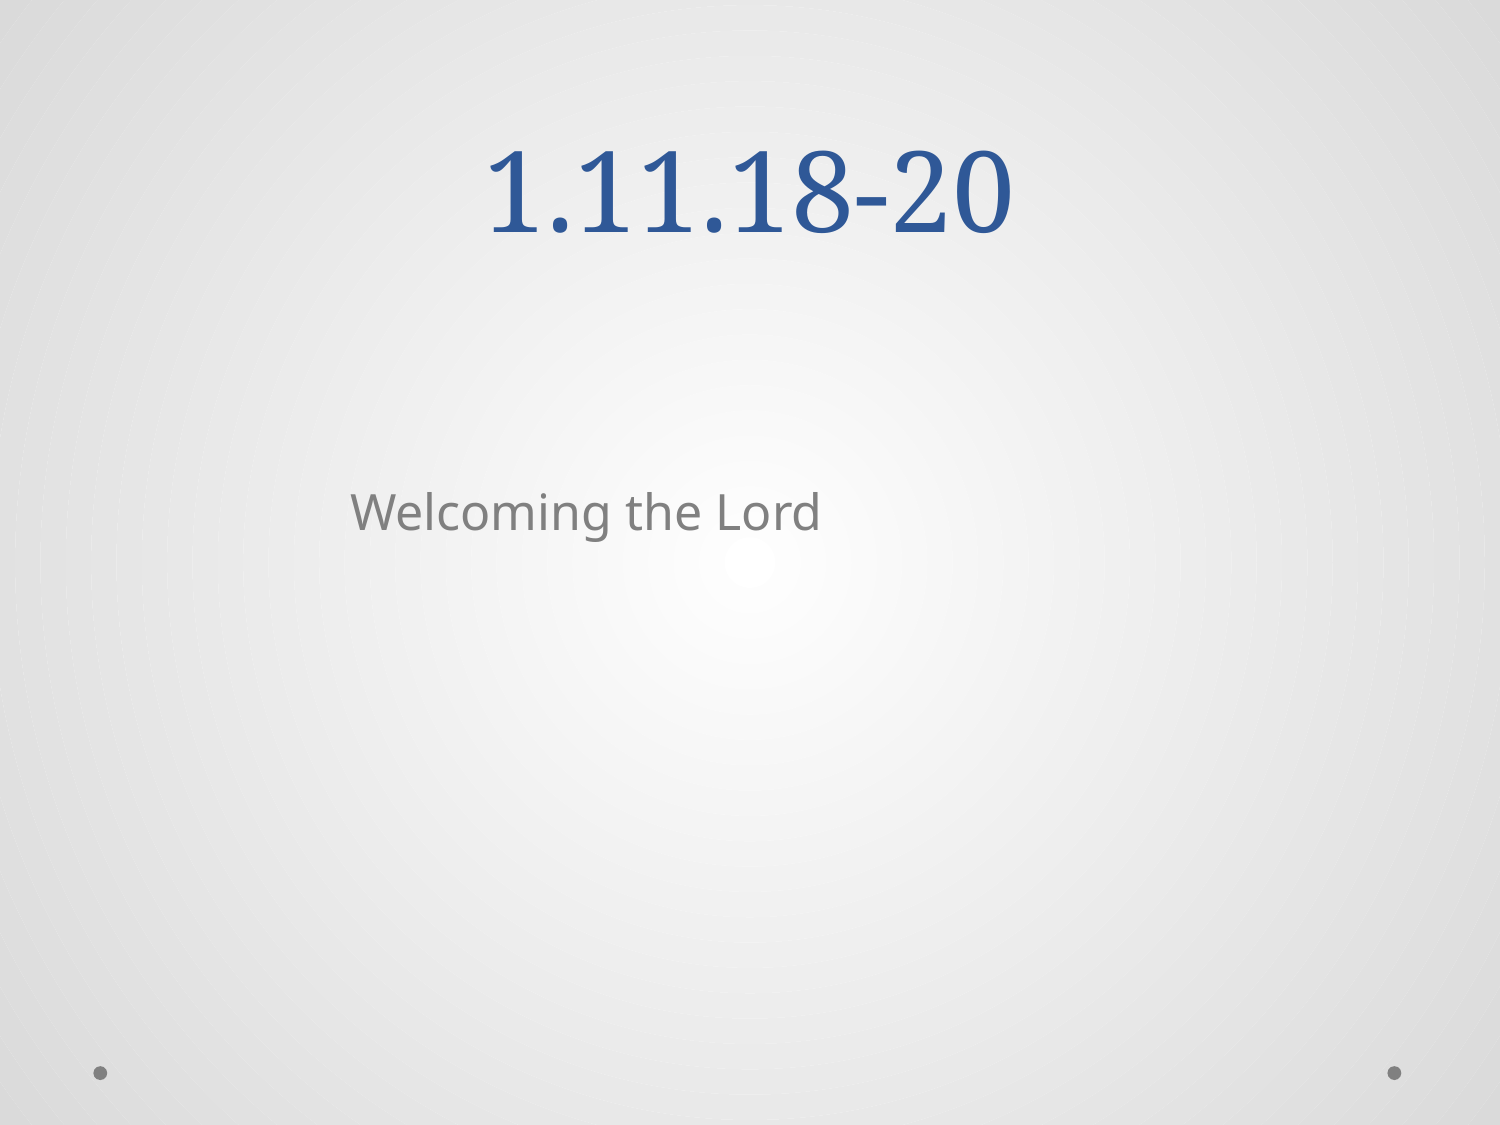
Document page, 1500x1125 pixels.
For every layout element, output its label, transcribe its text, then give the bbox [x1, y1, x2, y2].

title 1.11.18-20 [75, 0, 1425, 262]
list Welcoming the Lord [75, 262, 1425, 1005]
